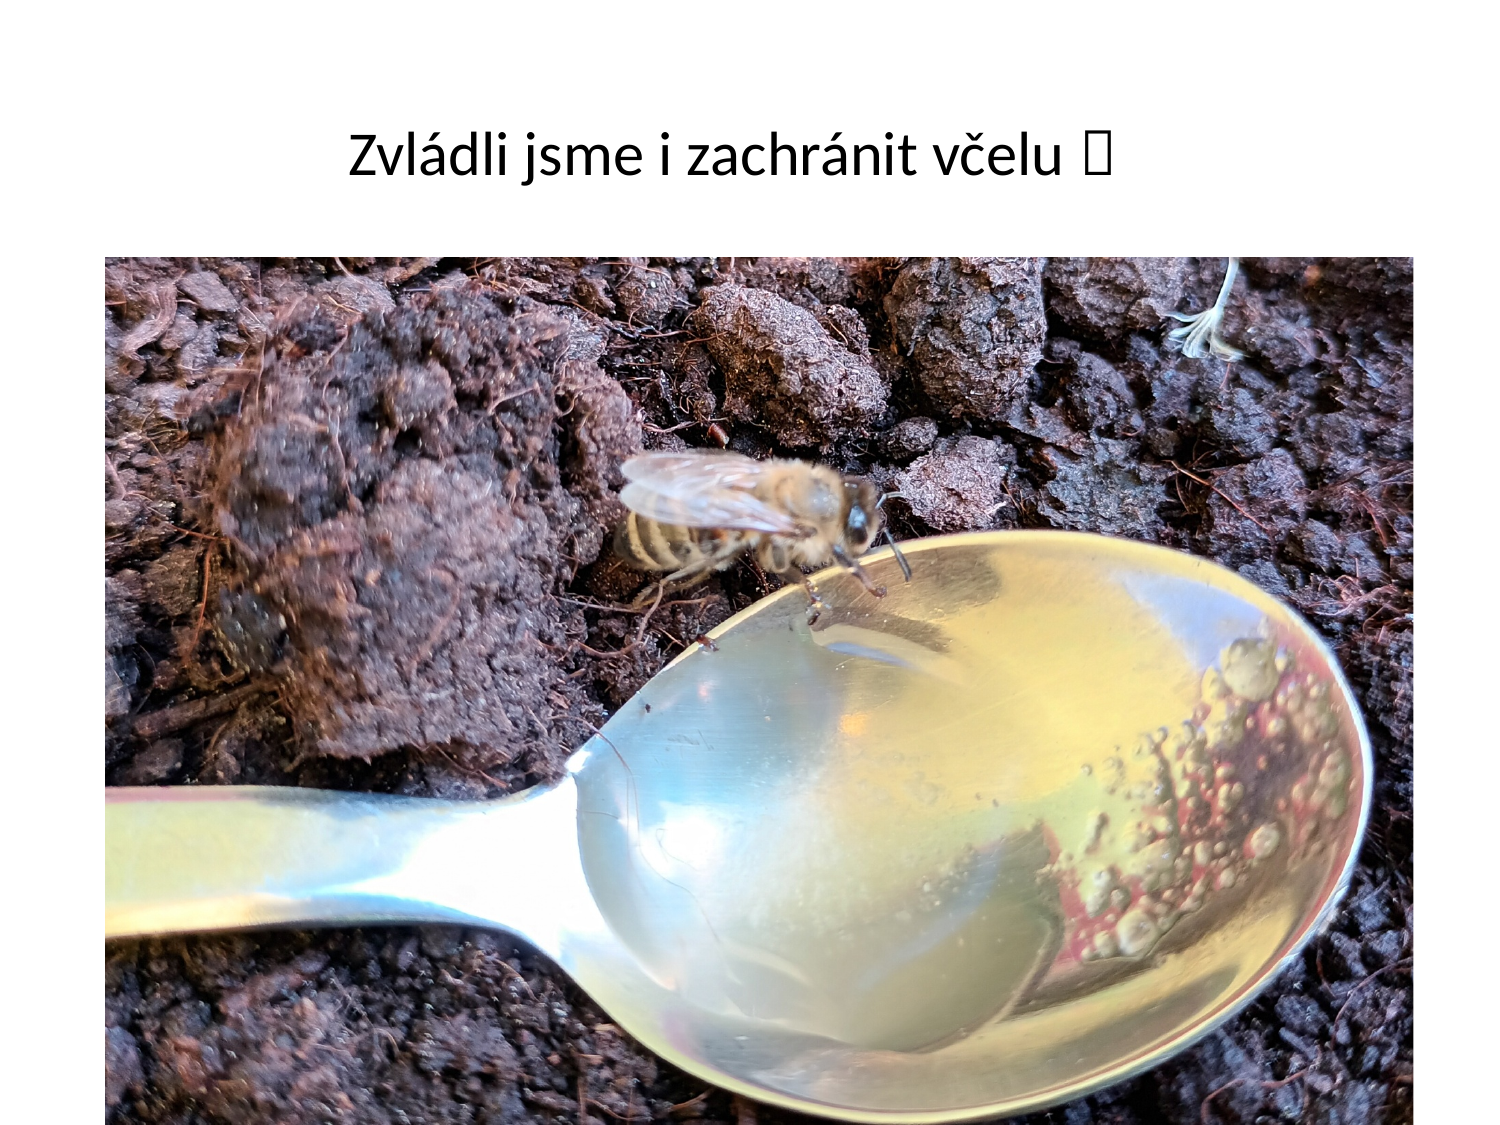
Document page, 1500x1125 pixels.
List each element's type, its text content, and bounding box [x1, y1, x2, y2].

picture [104, 257, 1414, 1125]
text_box Zvládli jsme i zachránit včelu  [164, 105, 1301, 196]
